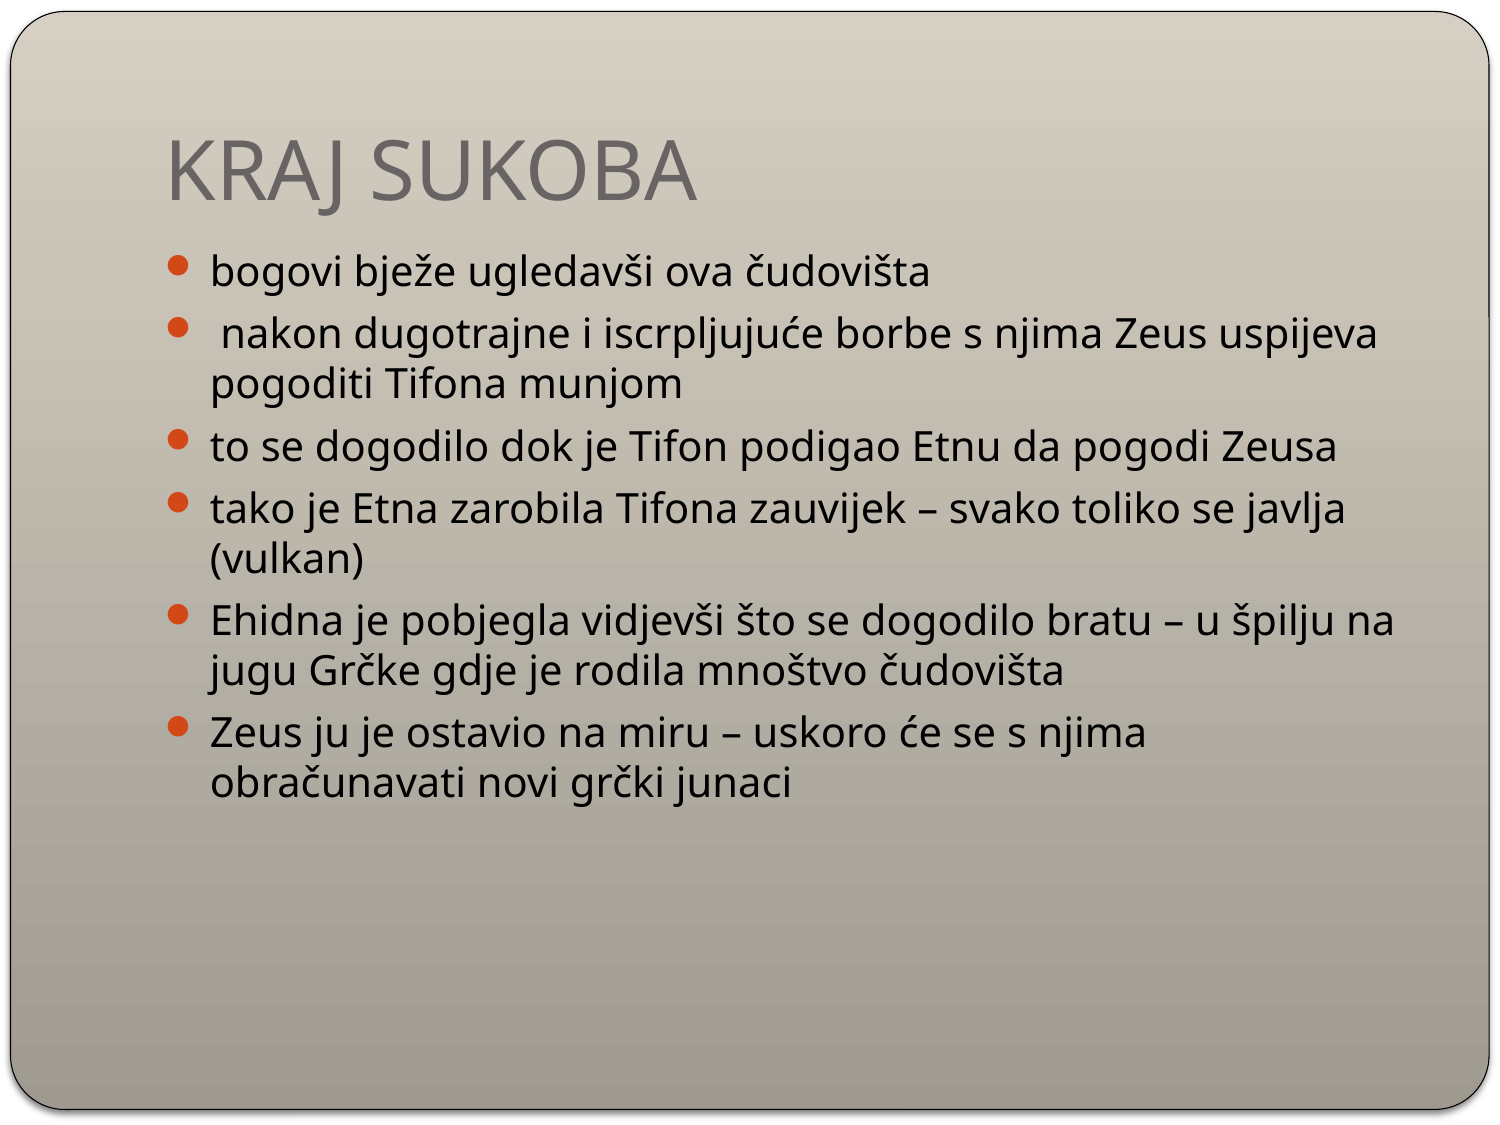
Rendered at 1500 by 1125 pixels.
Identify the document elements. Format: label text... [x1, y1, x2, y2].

title KRAJ SUKOBA [150, 45, 1425, 233]
list bogovi bježe ugledavši ova čudovišta nakon dugotrajne i iscrpljujuće borbe s njima Zeus uspijeva pogoditi Tifona munjom to se dogodilo dok je Tifon podigao Etnu da pogodi Zeusa tako je Etna zarobila Tifona zauvijek – svako toliko se javlja (vulkan) Ehidna je pobjegla vidjevši što se dogodilo bratu – u špilju na jugu Grčke gdje je rodila mnoštvo čudovišta Zeus ju je ostavio na miru – uskoro će se s njima obračunavati novi grčki junaci [150, 237, 1425, 988]
